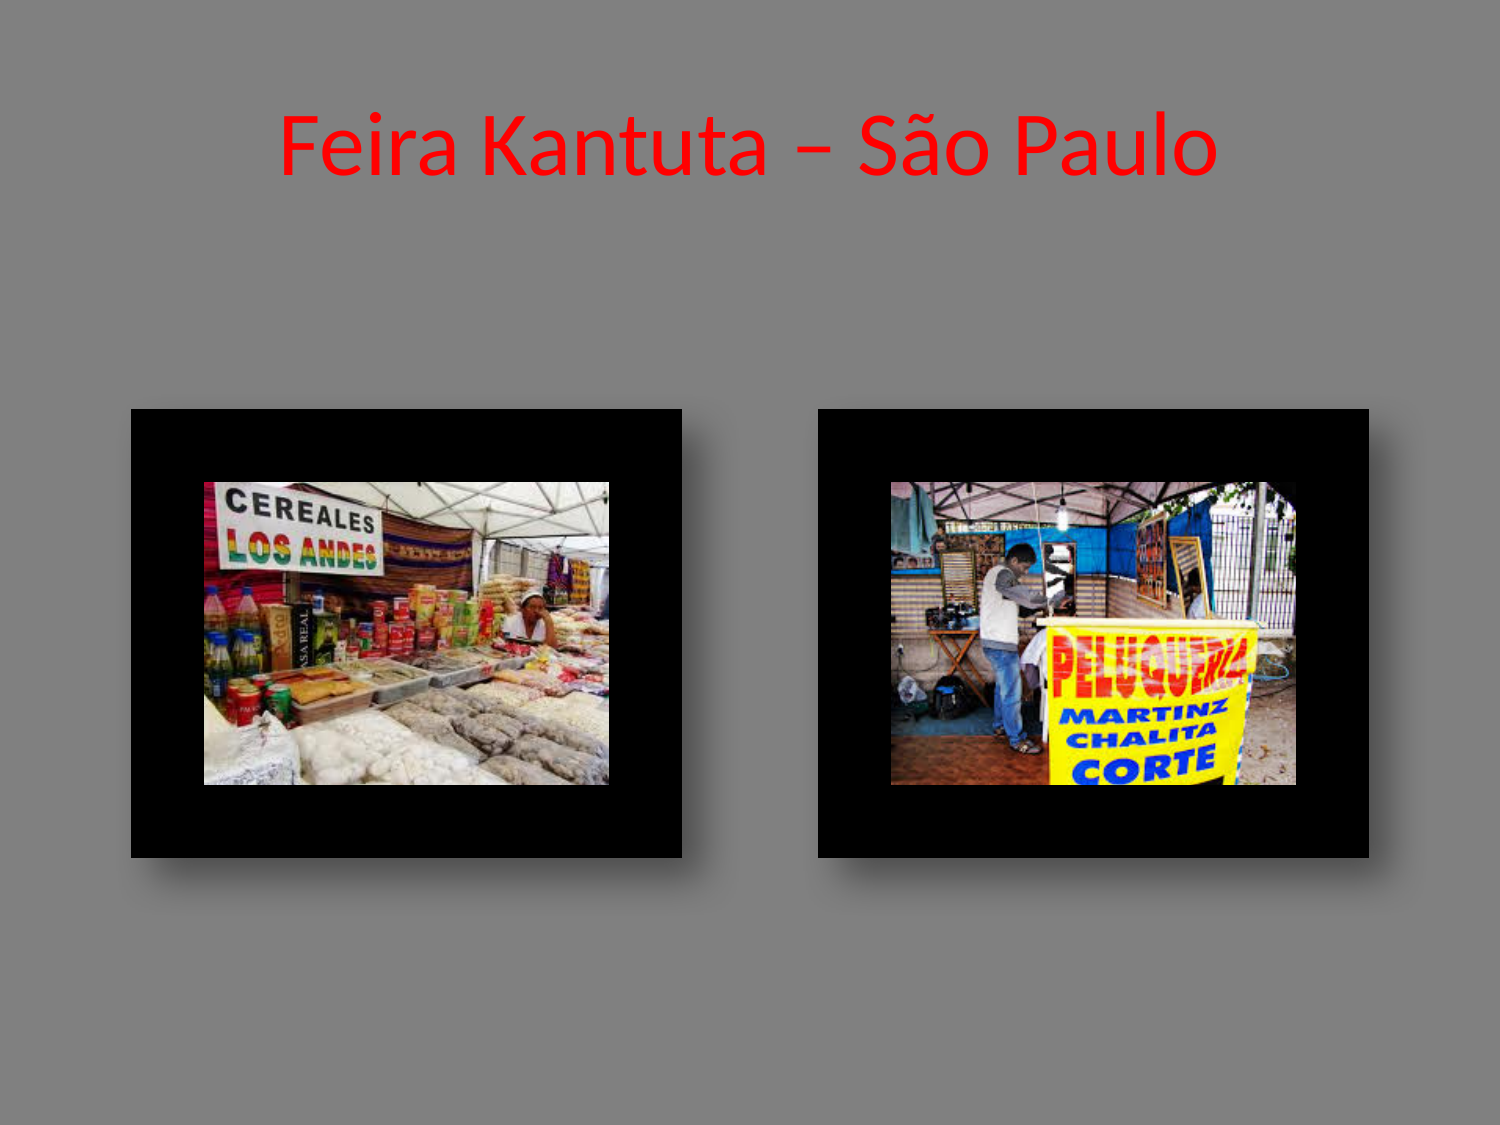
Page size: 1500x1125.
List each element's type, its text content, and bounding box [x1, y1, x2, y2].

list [203, 481, 609, 786]
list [891, 481, 1297, 786]
title Feira Kantuta – São Paulo [75, 45, 1425, 233]
